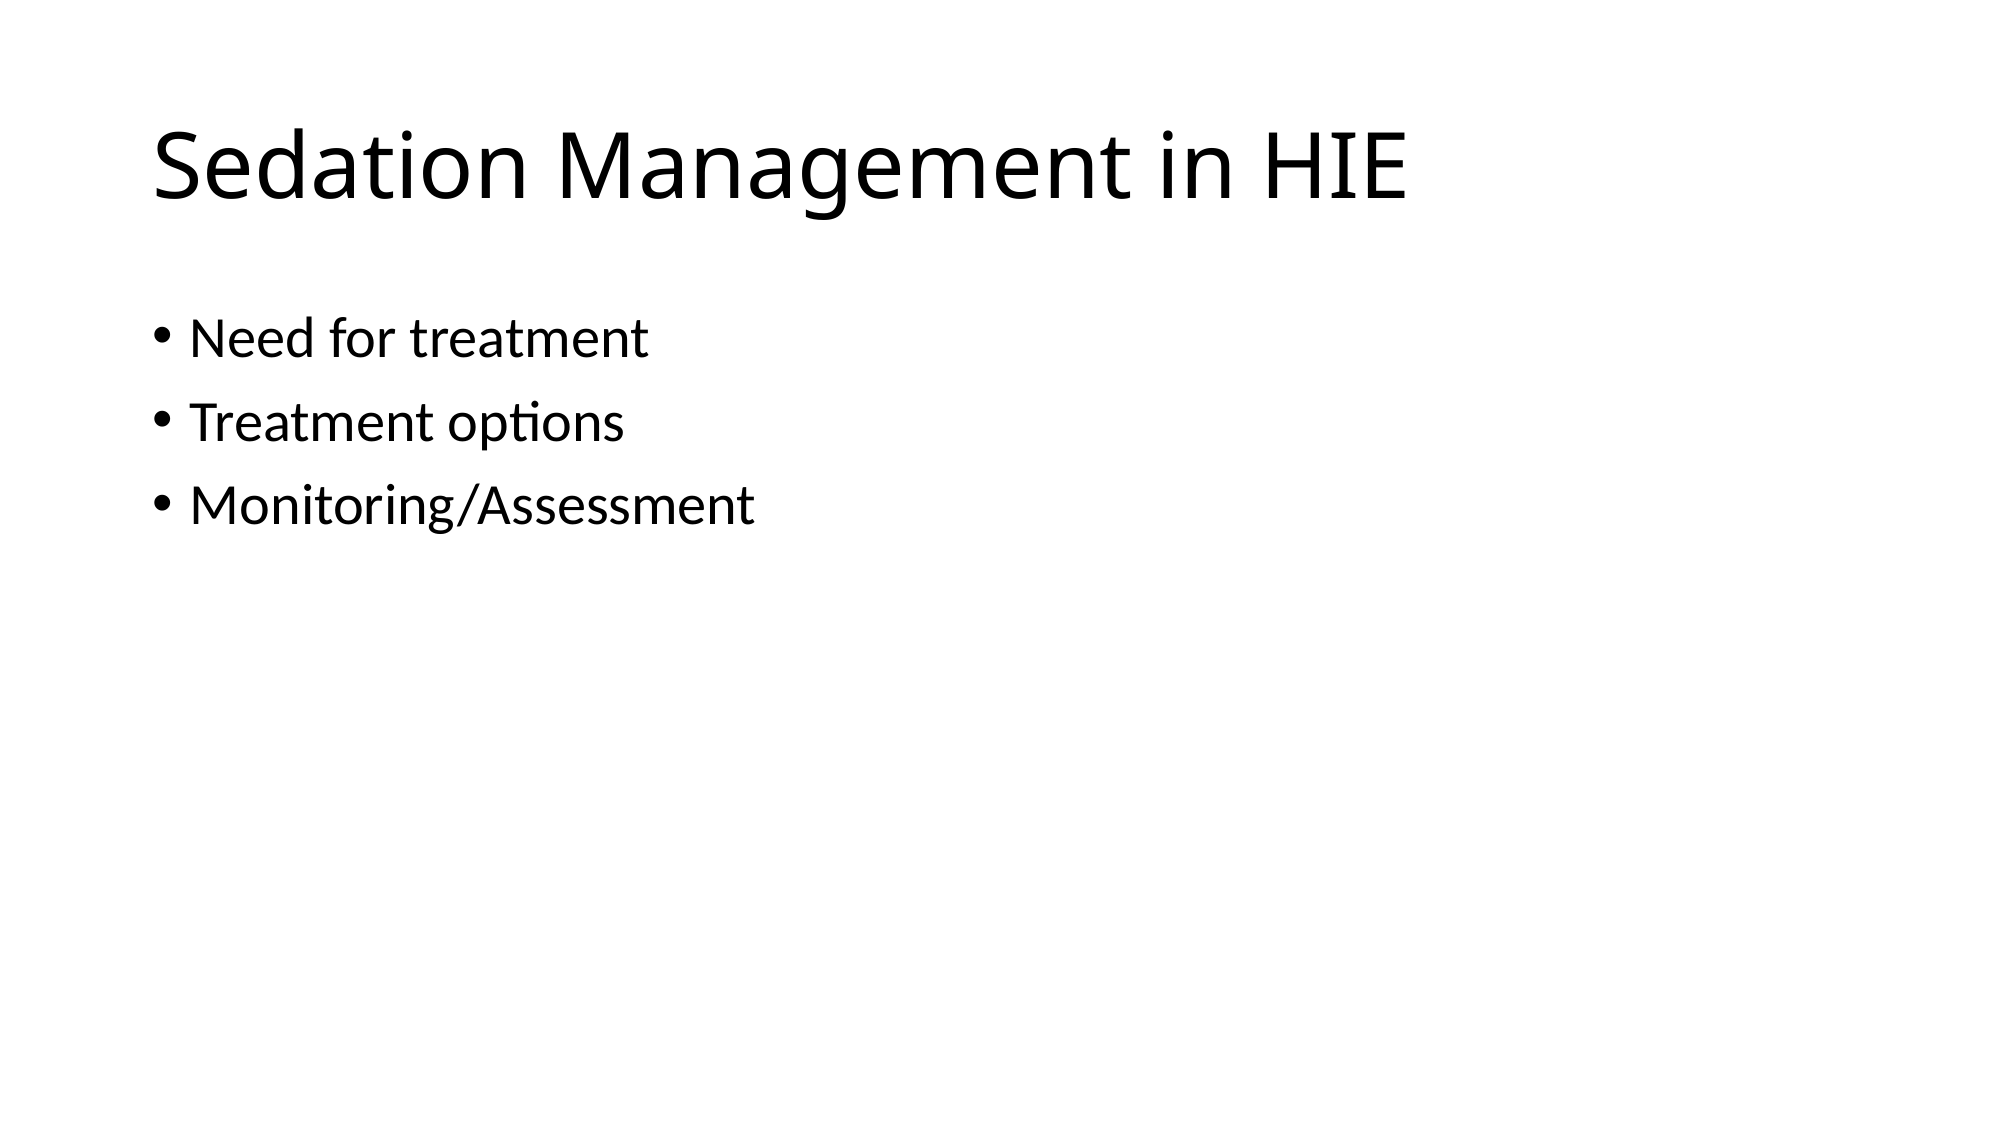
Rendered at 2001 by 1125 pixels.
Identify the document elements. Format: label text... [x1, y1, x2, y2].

title Sedation Management in HIE [137, 59, 1863, 278]
list Need for treatment Treatment options Monitoring/Assessment [137, 299, 1863, 1014]
